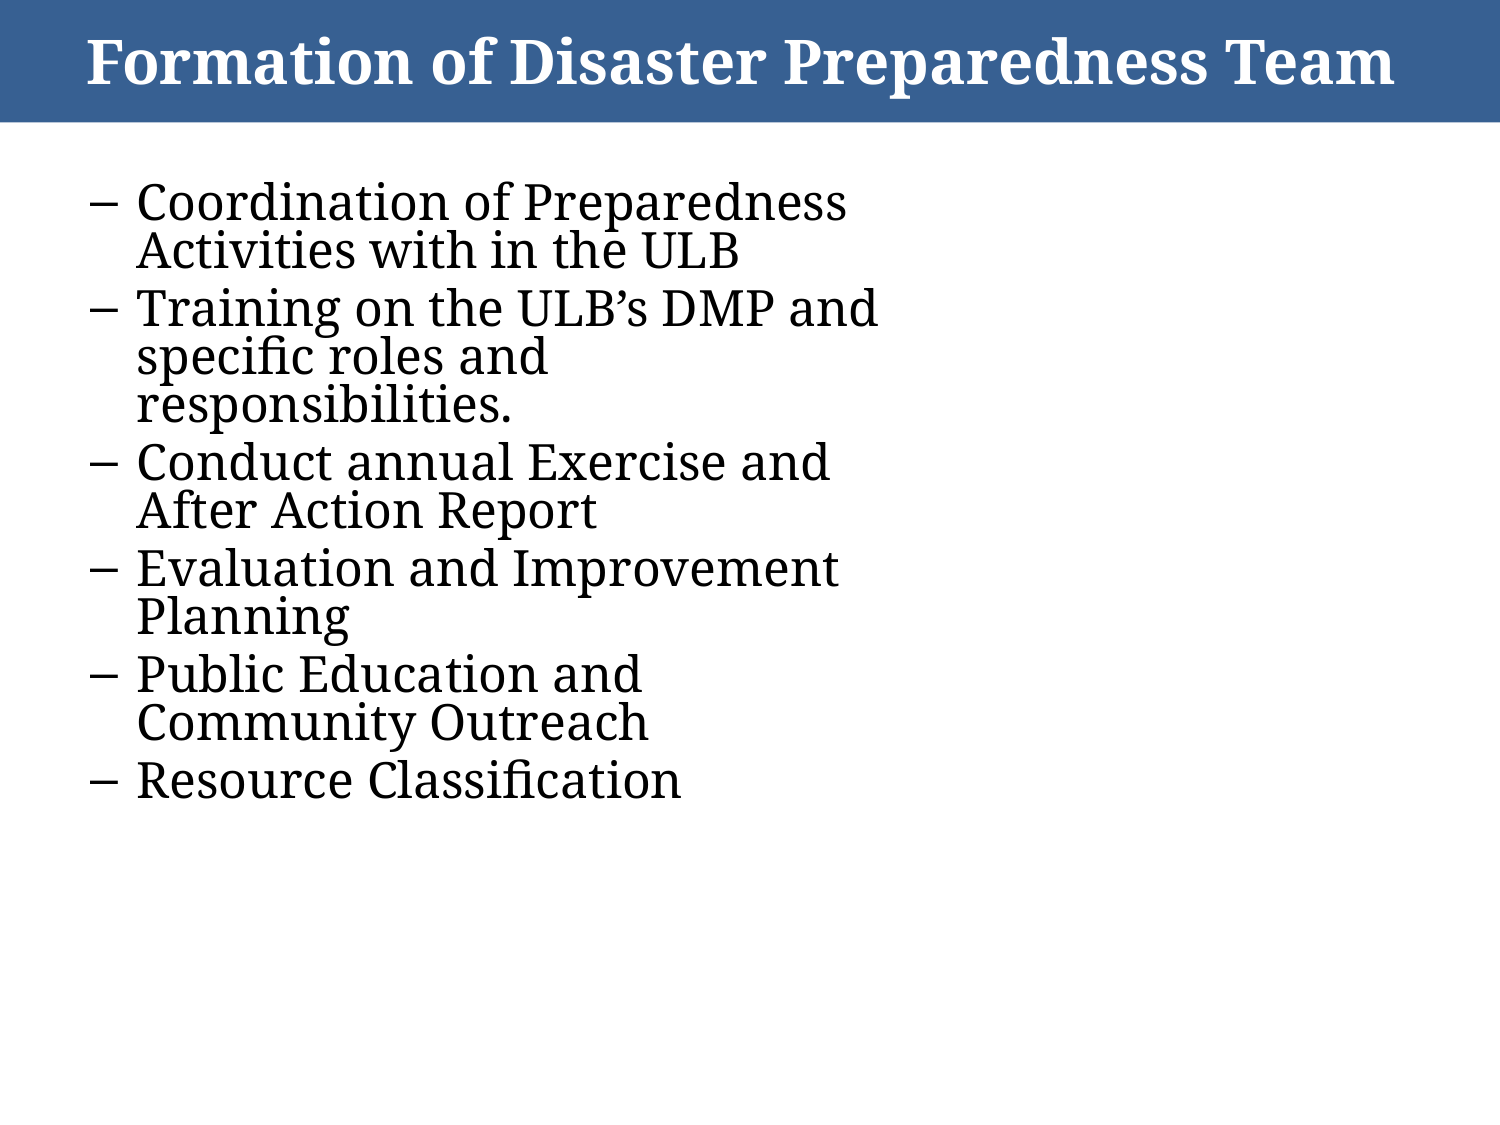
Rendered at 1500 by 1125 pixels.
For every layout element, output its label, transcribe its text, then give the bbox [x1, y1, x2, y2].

list Coordination of Preparedness Activities with in the ULB Training on the ULB’s DMP and specific roles and responsibilities. Conduct annual Exercise and After Action Report Evaluation and Improvement Planning Public Education and Community Outreach Resource Classification [0, 174, 951, 600]
text_box Formation of Disaster Preparedness Team [0, 0, 1500, 123]
